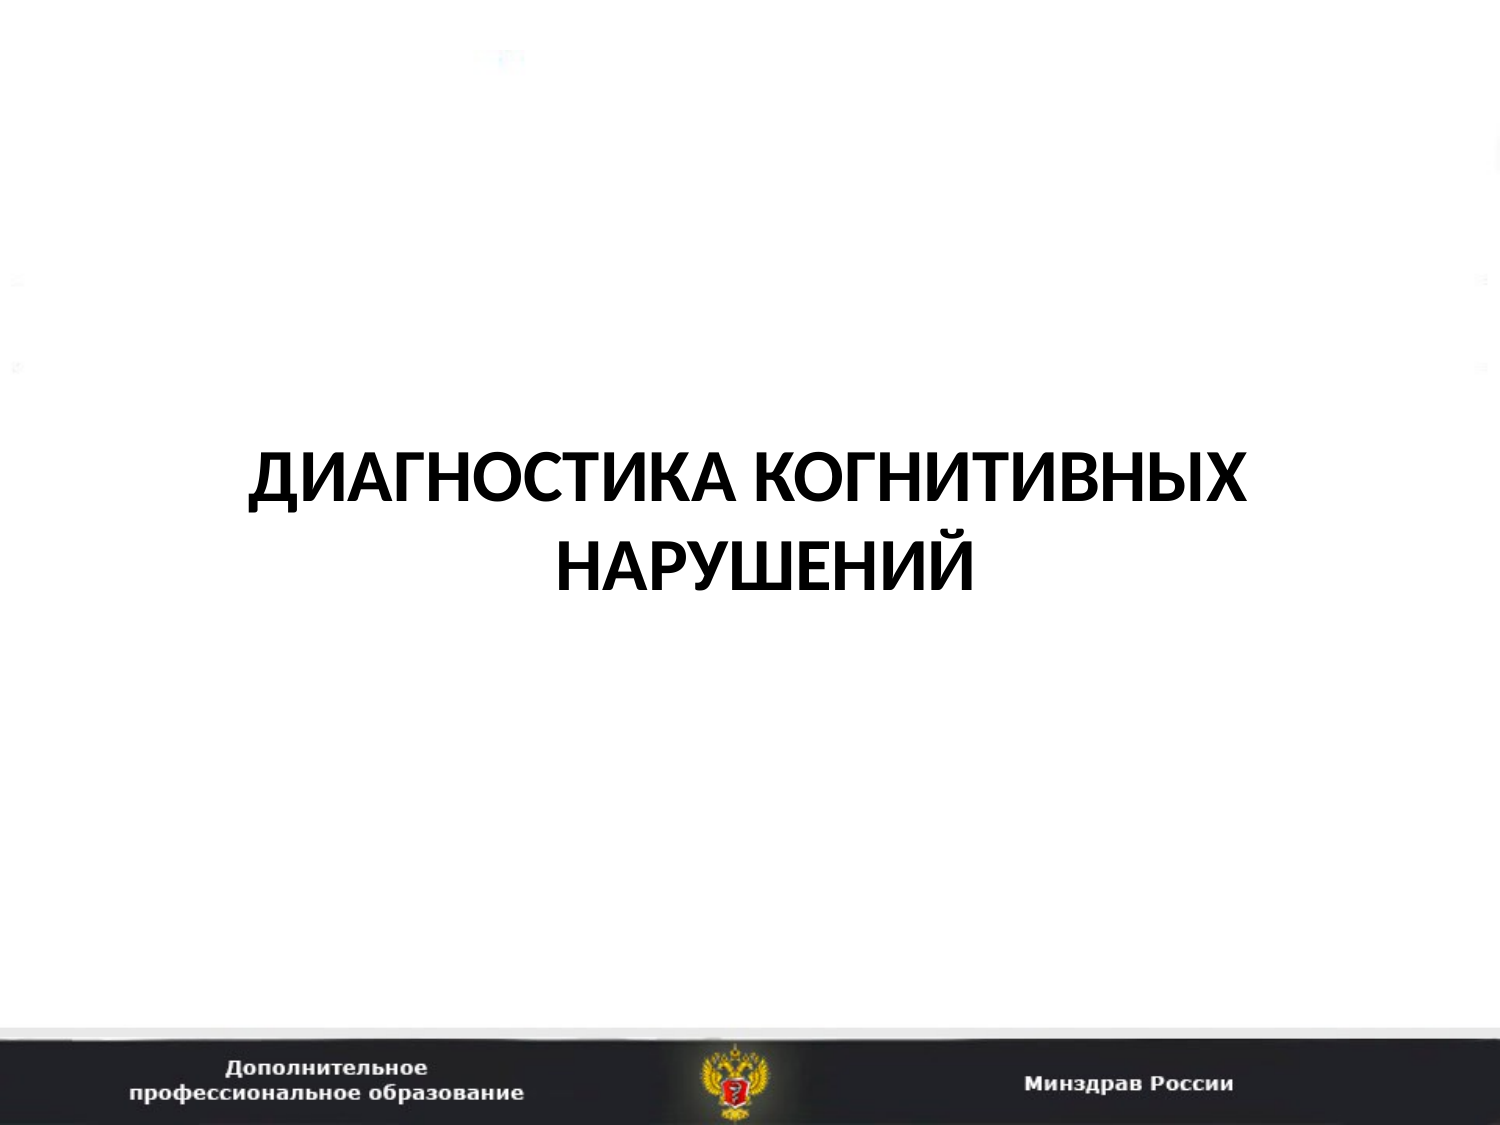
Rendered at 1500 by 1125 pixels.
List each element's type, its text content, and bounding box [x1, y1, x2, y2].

title ДИАГНОСТИКА КОГНИТИВНЫХ НАРУШЕНИЙ [246, 420, 1254, 615]
picture [0, 50, 1500, 1125]
